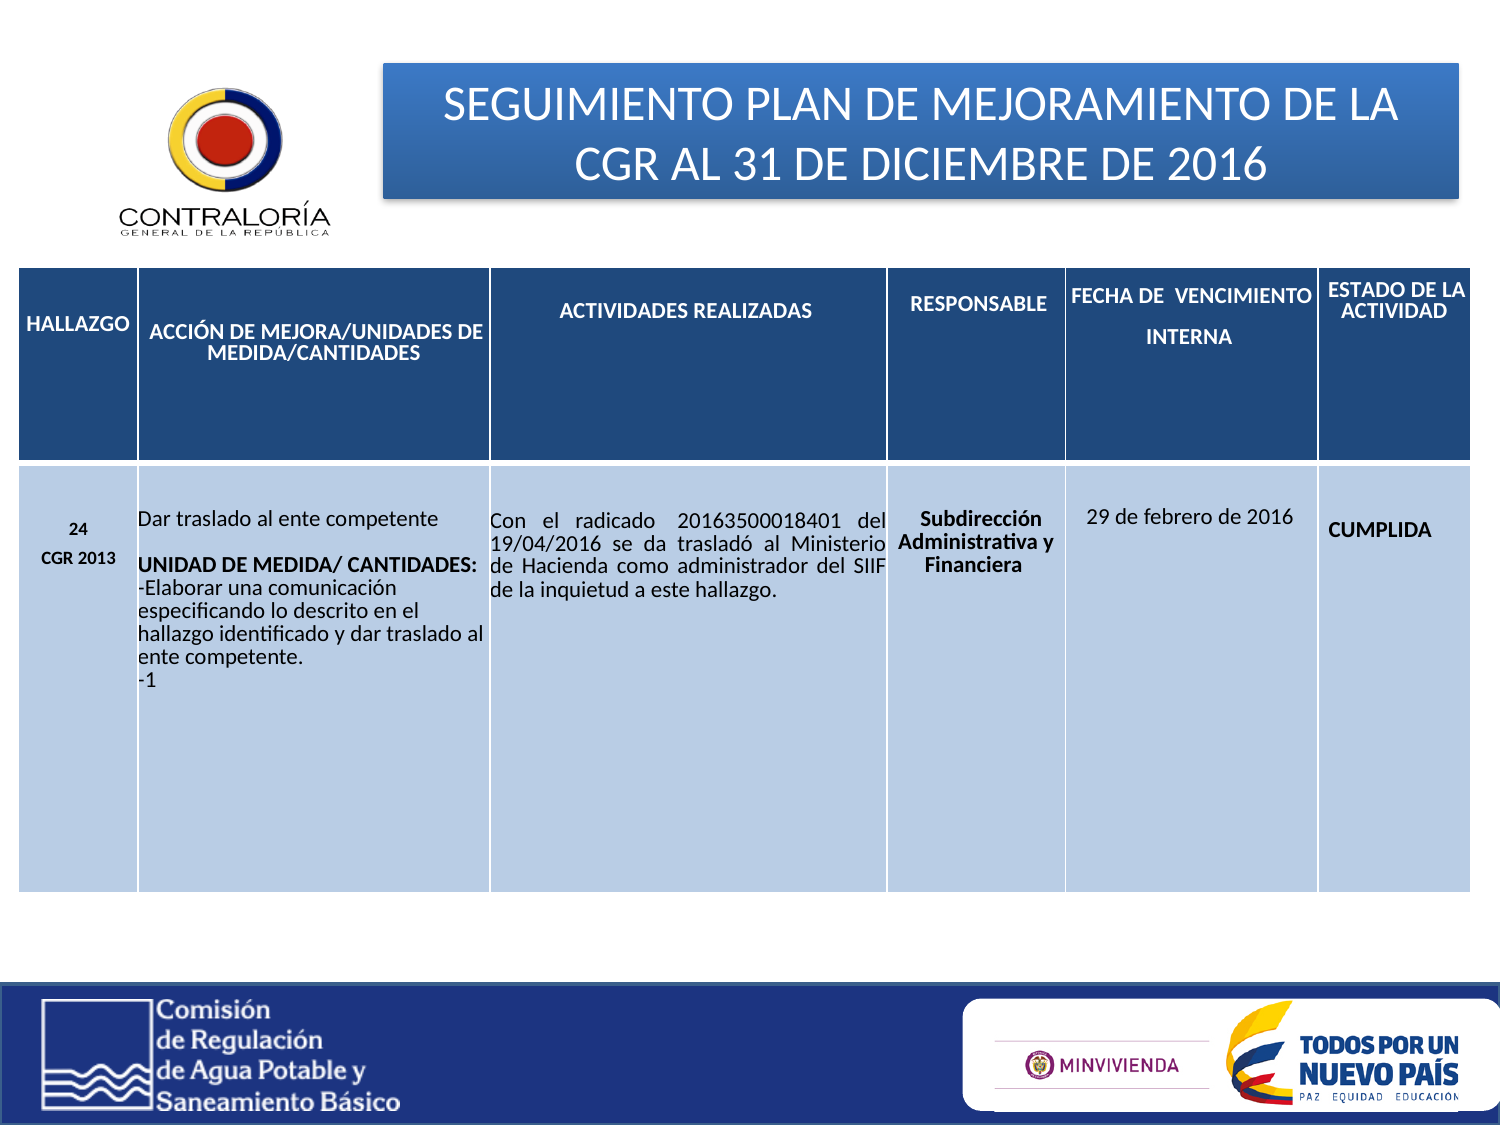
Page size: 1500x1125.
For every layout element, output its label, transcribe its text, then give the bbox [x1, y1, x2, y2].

table_cell Dar traslado al ente competente UNIDAD DE MEDIDA/ CANTIDADES: -Elaborar una comunicación especificando lo descrito en el hallazgo identificado y dar traslado al ente competente. -1 [139, 466, 489, 892]
table_header ACTIVIDADES REALIZADAS [491, 268, 886, 460]
text_box SEGUIMIENTO PLAN DE MEJORAMIENTO DE LA CGR AL 31 DE DICIEMBRE DE 2016 [383, 63, 1459, 199]
table_cell 24 CGR 2013 [19, 466, 137, 892]
table_cell Subdirección Administrativa y Financiera [888, 466, 1065, 892]
picture [41, 999, 400, 1111]
picture [111, 77, 337, 244]
table_header ESTADO DE LA ACTIVIDAD [1319, 268, 1470, 460]
table_header HALLAZGO [19, 268, 137, 460]
table_header ACCIÓN DE MEJORA/UNIDADES DE MEDIDA/CANTIDADES [139, 268, 489, 460]
table_cell 29 de febrero de 2016 [1066, 466, 1317, 892]
picture [994, 999, 1459, 1112]
table_cell Con el radicado 20163500018401 del 19/04/2016 se da trasladó al Ministerio de Hacienda como administrador del SIIF de la inquietud a este hallazgo. [491, 466, 886, 892]
table_cell CUMPLIDA [1319, 466, 1470, 892]
table_header FECHA DE VENCIMIENTO INTERNA [1066, 268, 1317, 460]
table_header RESPONSABLE [888, 268, 1065, 460]
